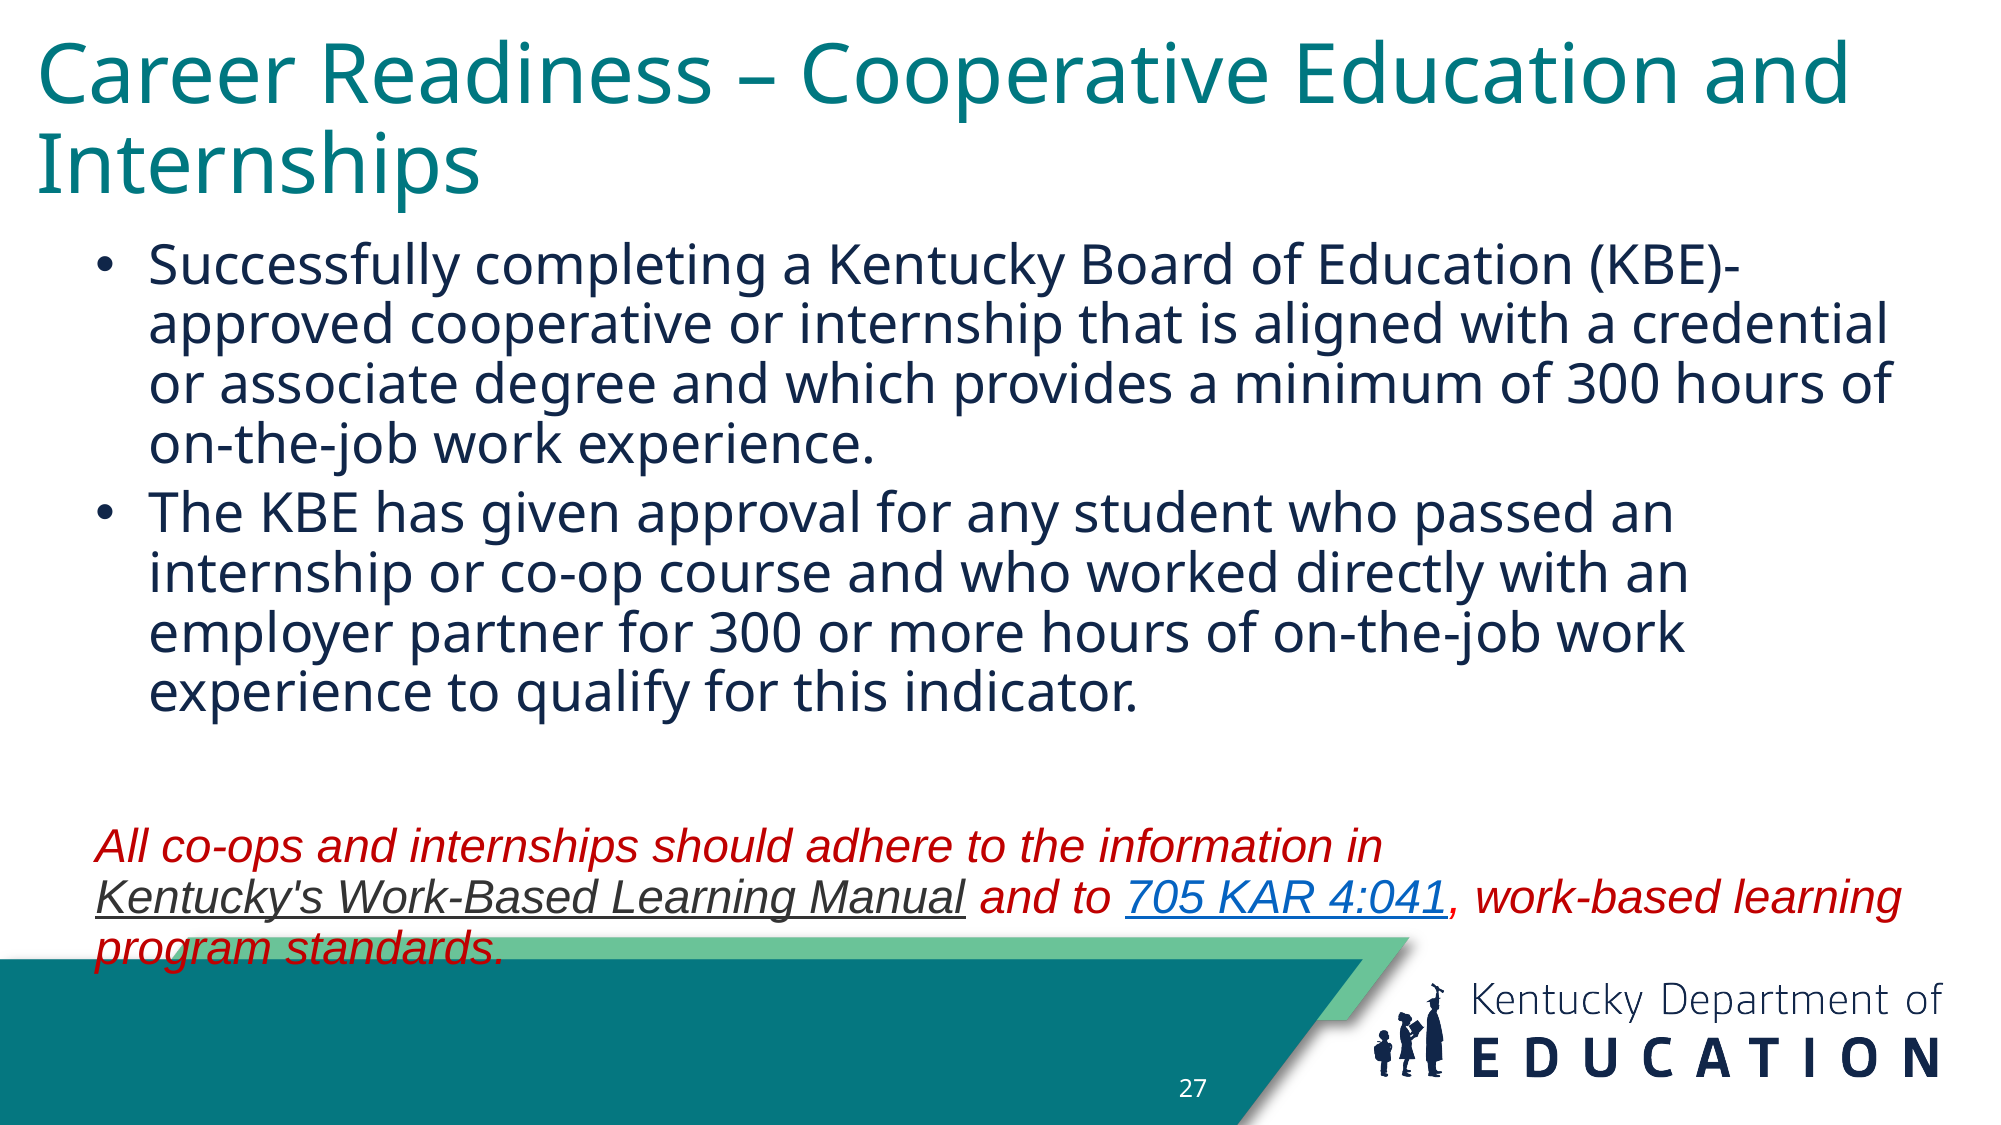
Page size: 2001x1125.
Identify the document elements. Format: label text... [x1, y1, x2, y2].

picture [0, 0, 2001, 1125]
list Successfully completing a Kentucky Board of Education (KBE)- approved cooperative or internship that is aligned with a credential or associate degree and which provides a minimum of 300 hours of on-the-job work experience. The KBE has given approval for any student who passed an internship or co-op course and who worked directly with an employer partner for 300 or more hours of on-the-job work experience to qualify for this indicator. All co-ops and internships should adhere to the information in Kentucky's Work-Based Learning Manual and to 705 KAR 4:041, work-based learning program standards. [44, 229, 1950, 984]
title Career Readiness – Cooperative Education and Internships [21, 12, 2000, 231]
